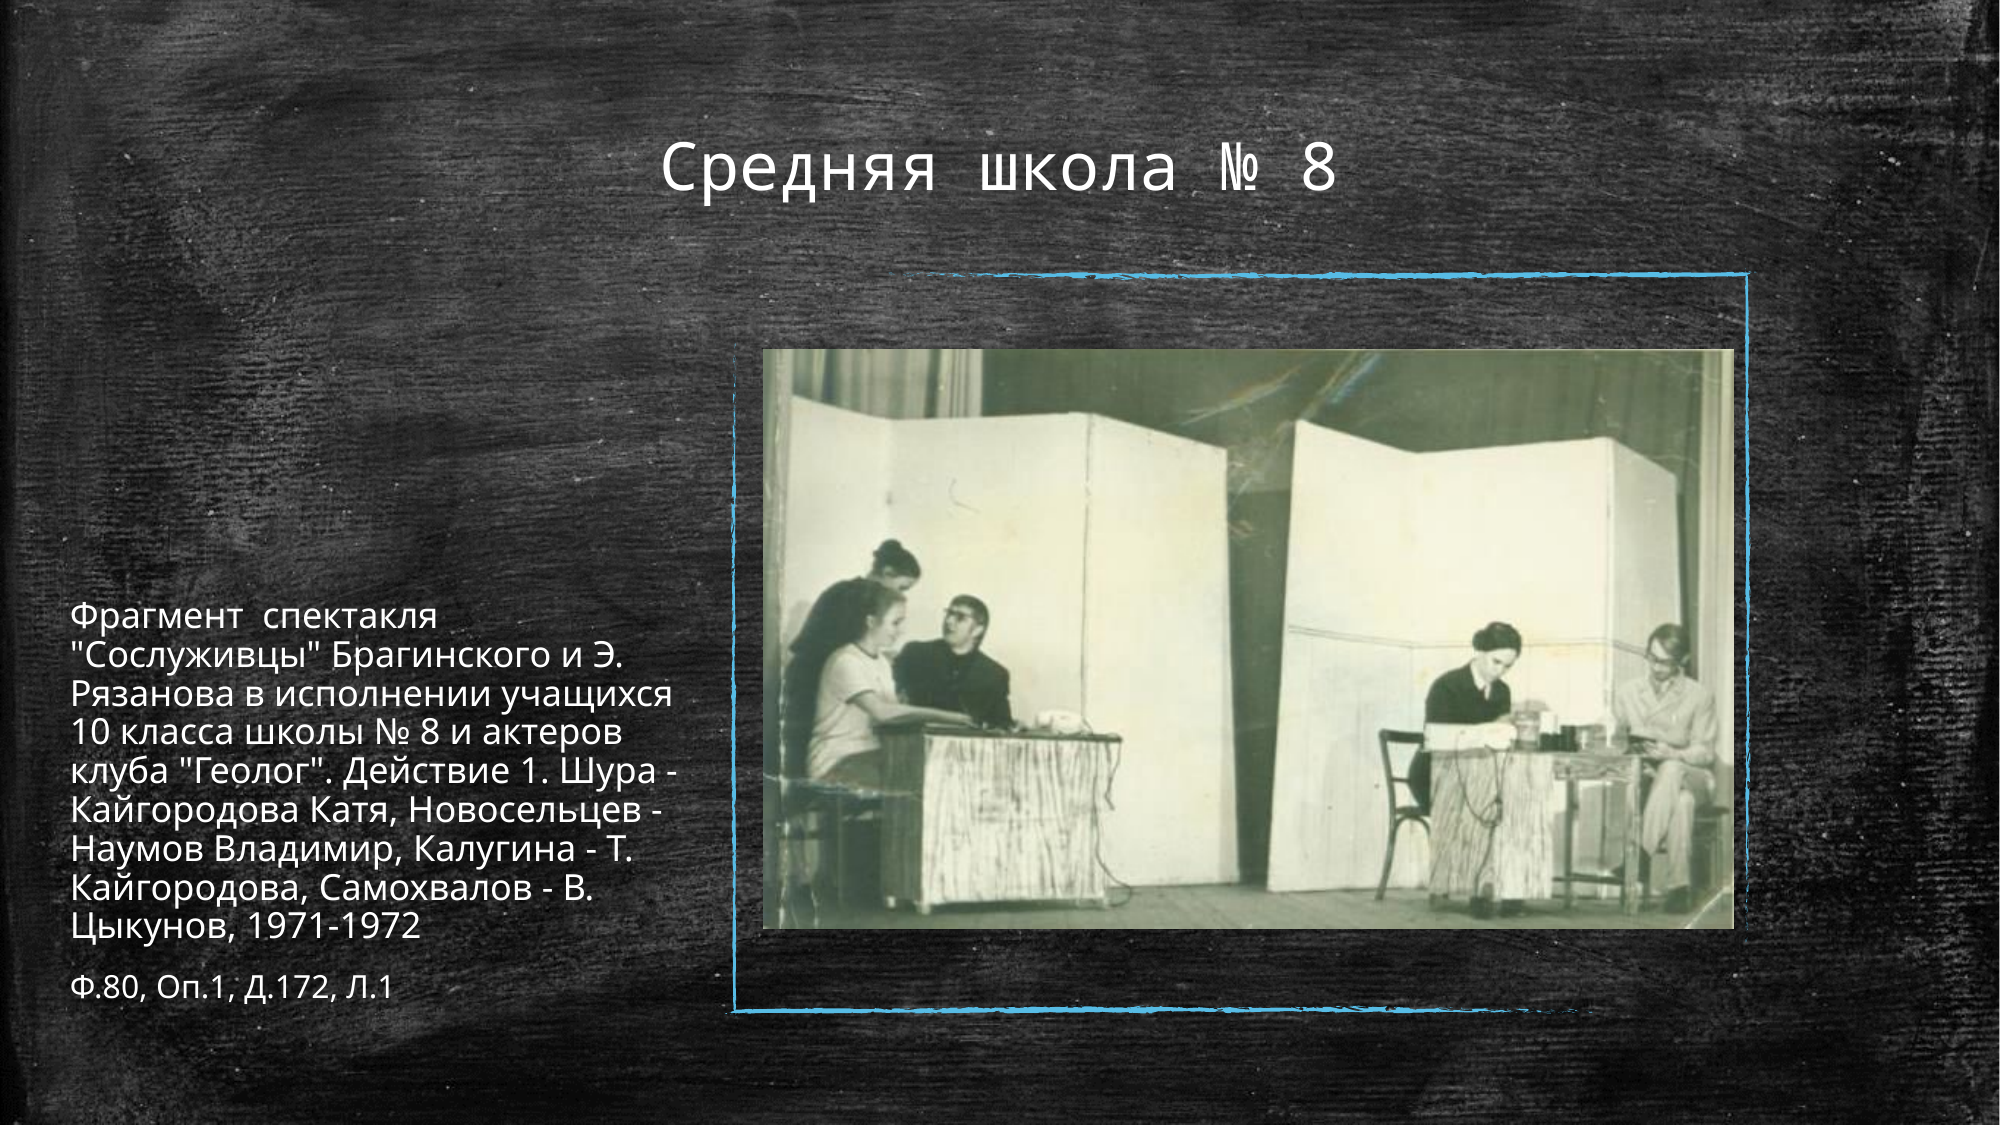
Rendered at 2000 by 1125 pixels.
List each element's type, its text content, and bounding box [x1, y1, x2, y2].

list Фрагмент спектакля "Сослуживцы" Брагинского и Э. Рязанова в исполнении учащихся 10 класса школы № 8 и актеров клуба "Геолог". Действие 1. Шура - Кайгородова Катя, Новосельцев - Наумов Владимир, Калугина - Т. Кайгородова, Самохвалов - В. Цыкунов, 1971-1972 Ф.80, Оп.1, Д.172, Л.1 [54, 562, 700, 1013]
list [763, 349, 1734, 929]
title Средняя школа № 8 [249, 45, 1750, 213]
